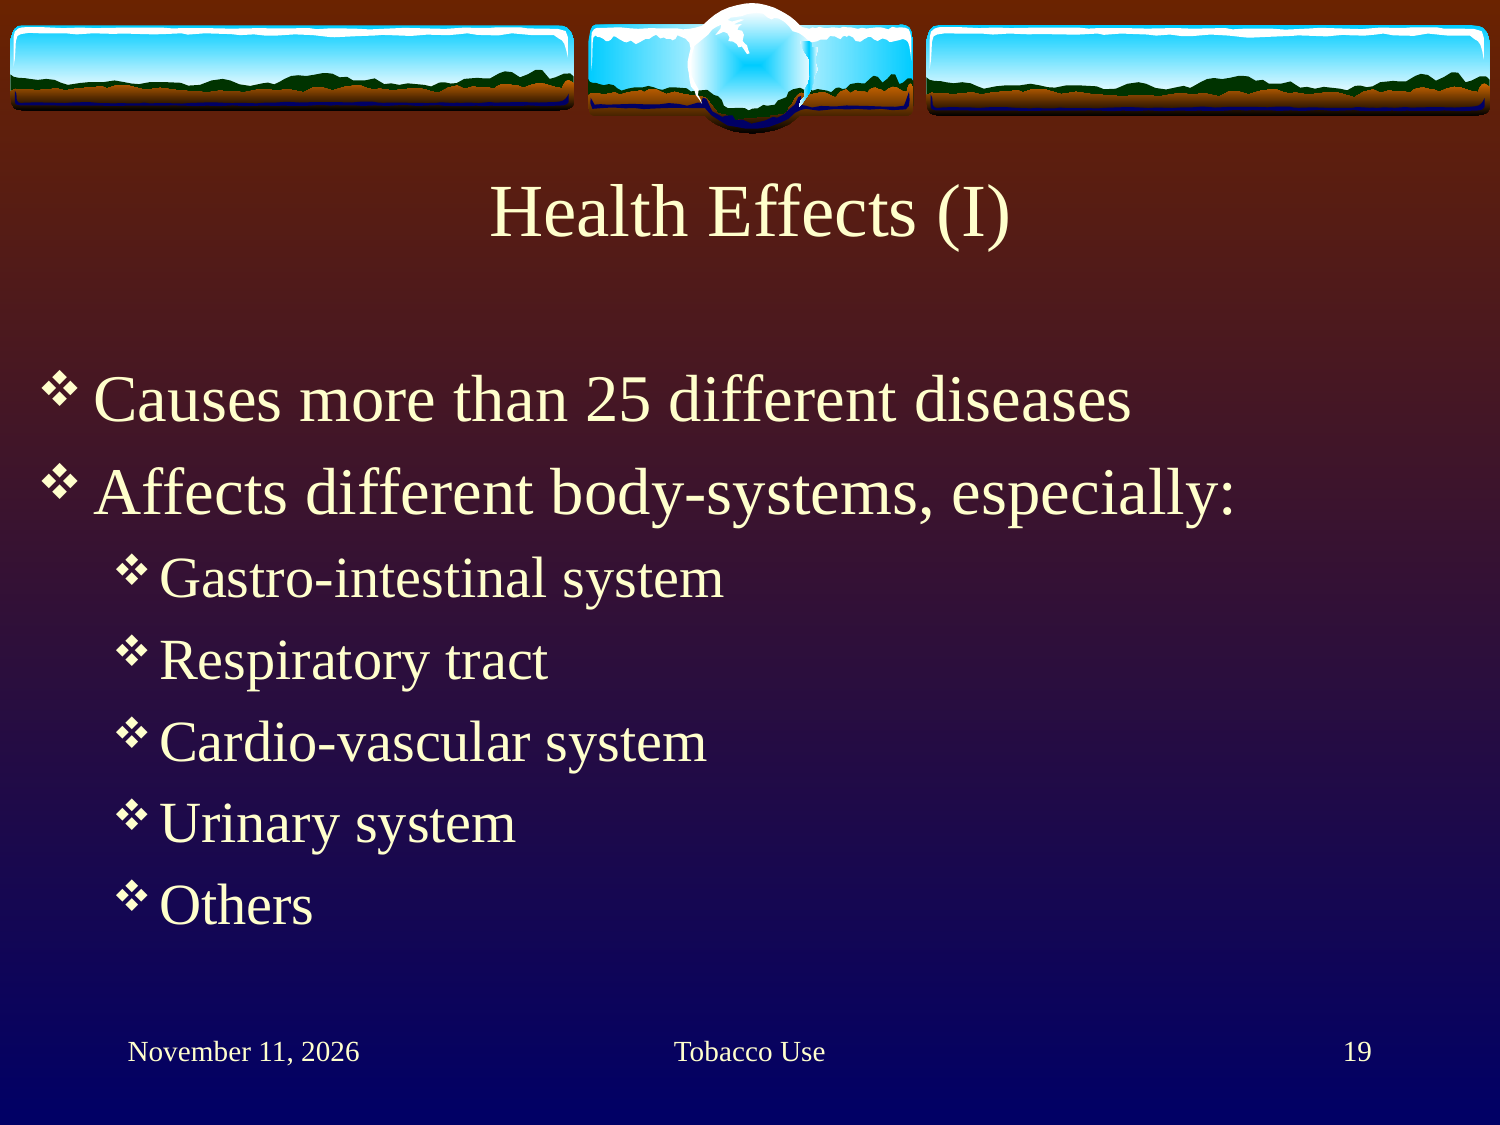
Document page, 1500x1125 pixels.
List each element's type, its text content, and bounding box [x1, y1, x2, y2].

slide_number 19 [1074, 1024, 1388, 1101]
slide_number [111, 1024, 426, 1101]
list Causes more than 25 different diseases Affects different body-systems, especially: Gastro-intestinal system Respiratory tract Cardio-vascular system Urinary system Others [22, 347, 1482, 1026]
title Health Effects (I) [22, 112, 1480, 300]
footer Tobacco Use [511, 1024, 988, 1101]
